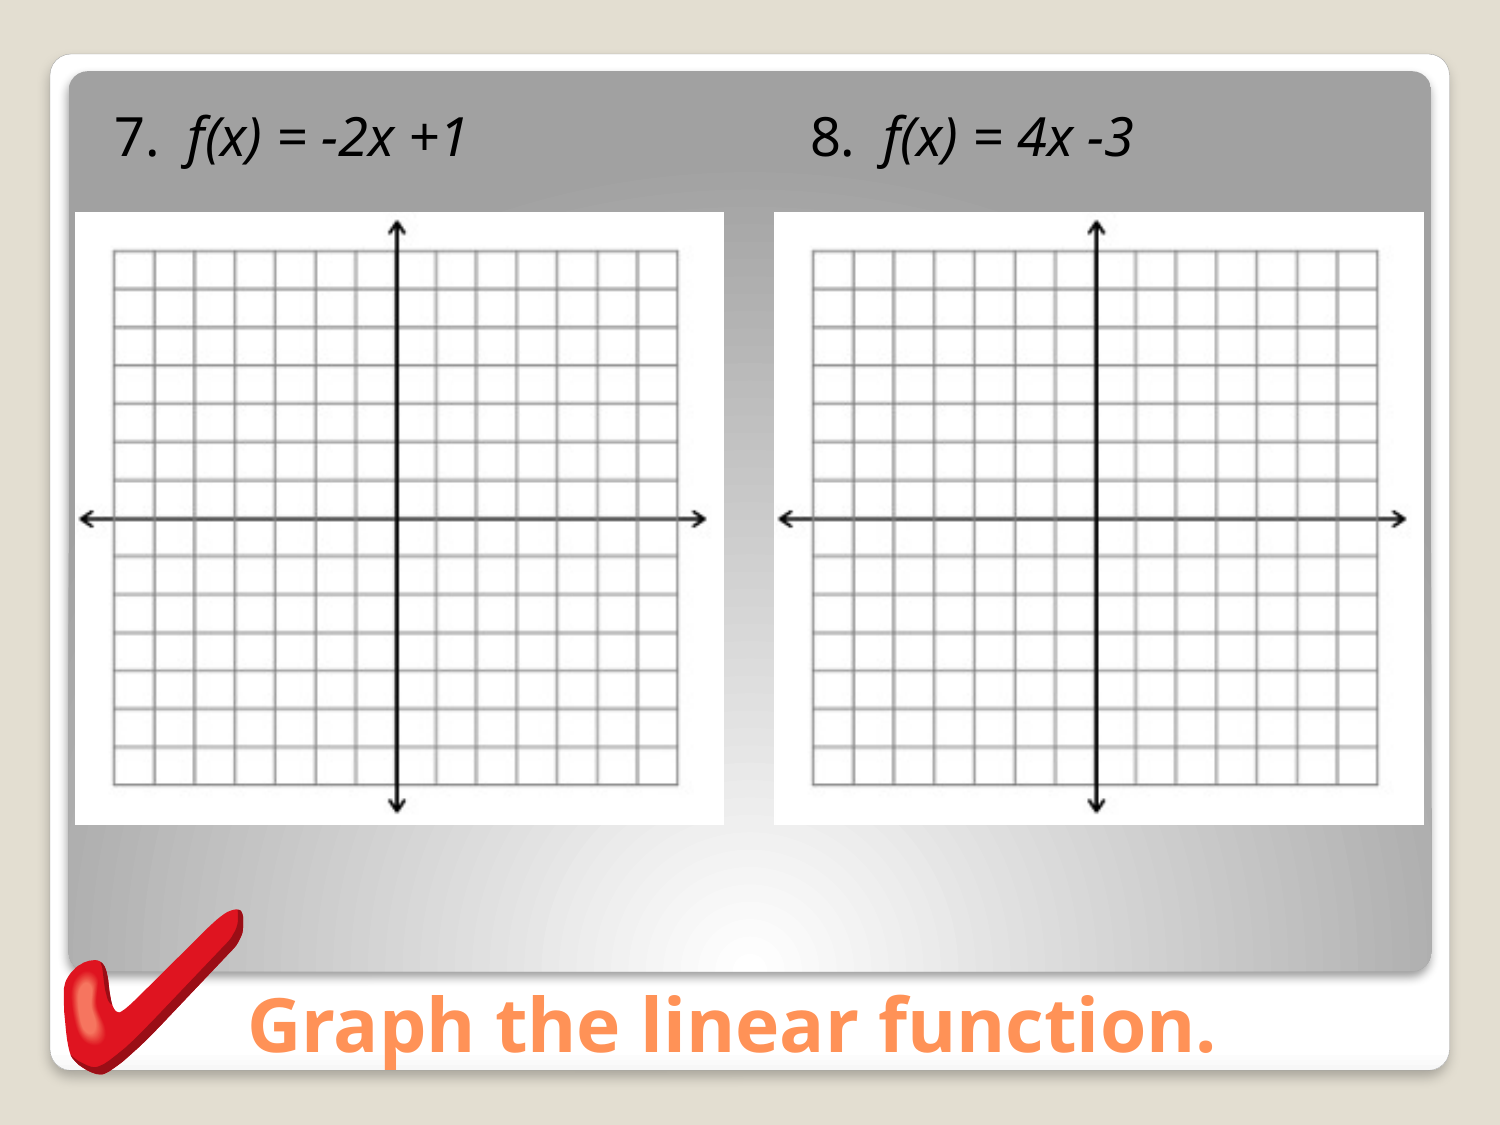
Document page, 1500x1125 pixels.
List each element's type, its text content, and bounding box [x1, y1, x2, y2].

picture [774, 212, 1425, 826]
picture [74, 212, 725, 826]
list 7. f(x) = -2x +1 [84, 86, 730, 218]
picture [62, 908, 245, 1076]
list 8. f(x) = 4x -3 [780, 86, 1426, 214]
title Graph the linear function. [82, 902, 1425, 1075]
